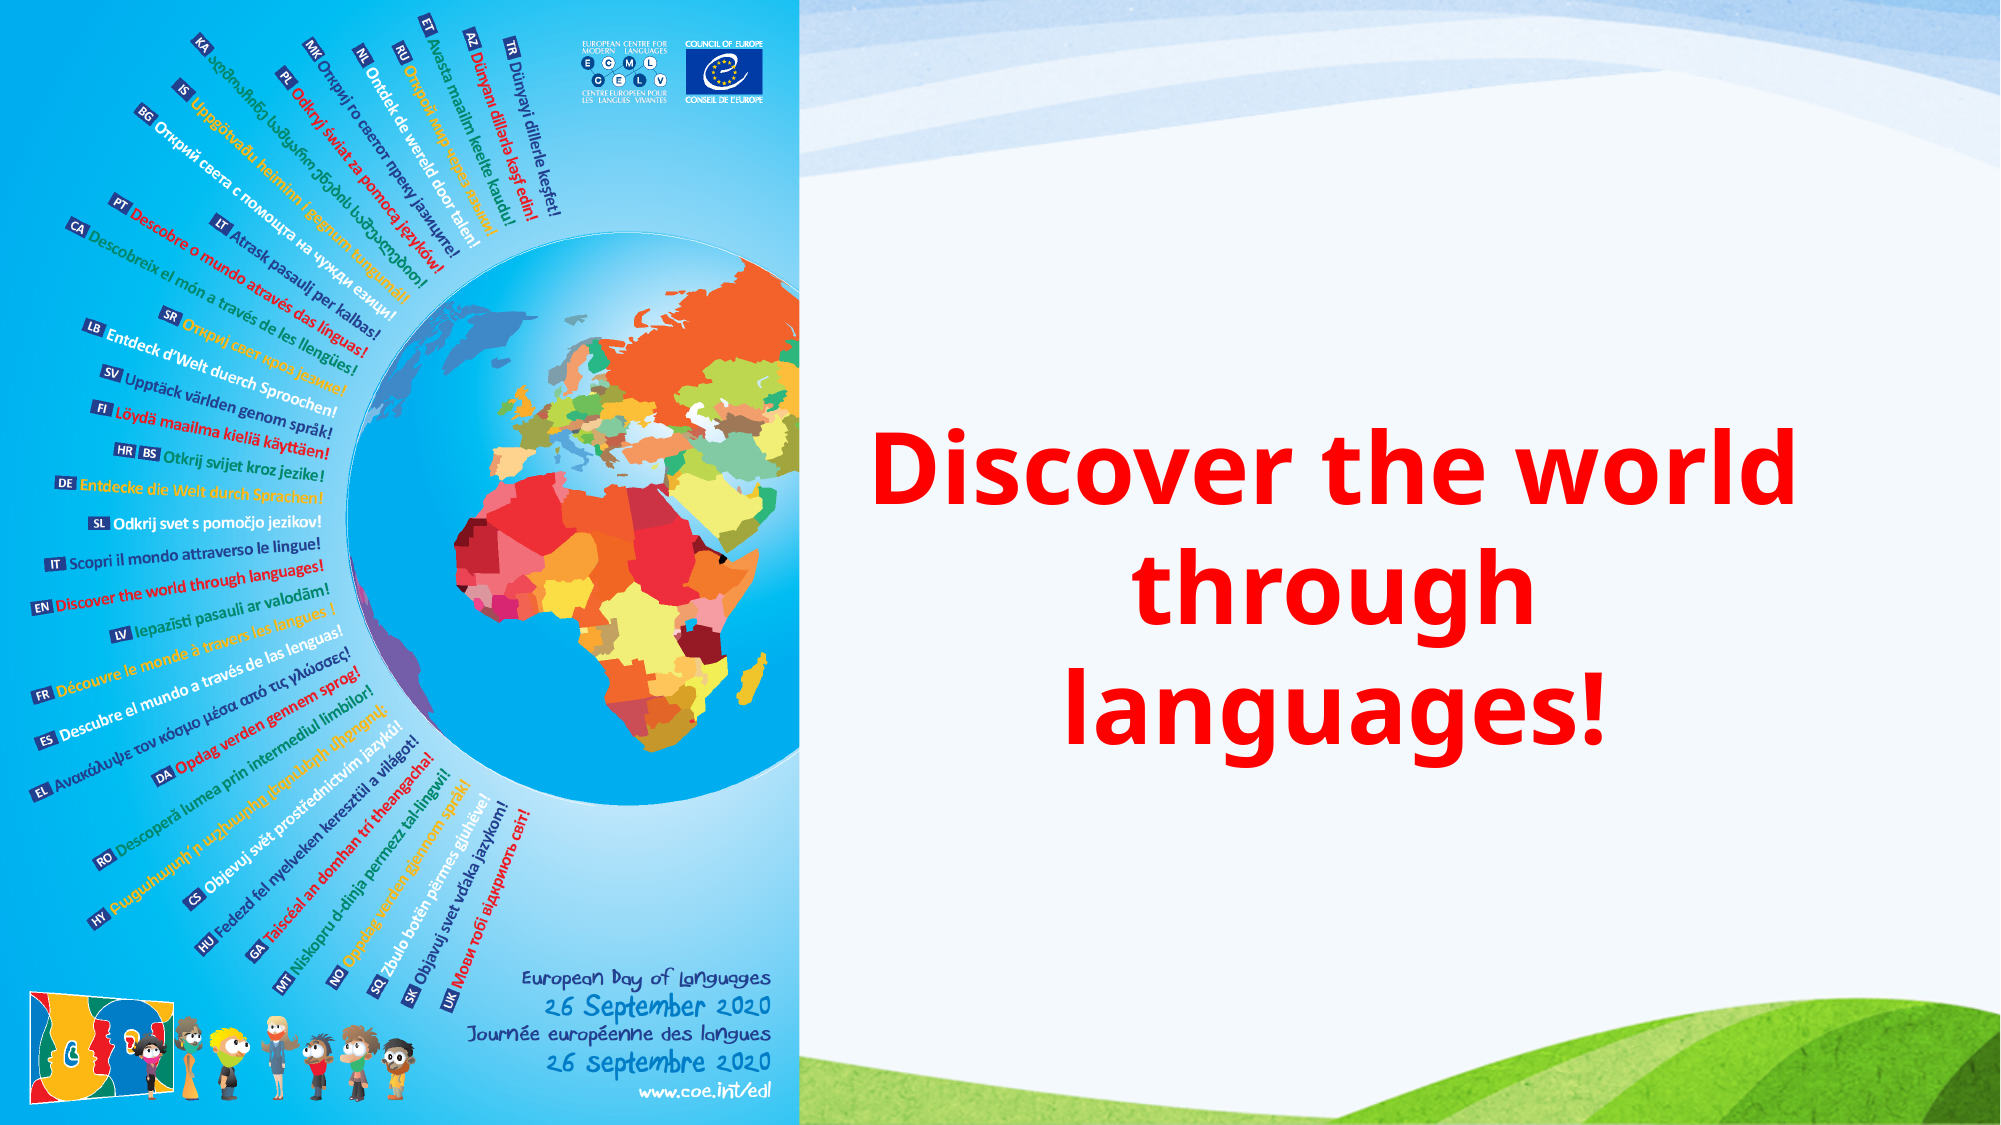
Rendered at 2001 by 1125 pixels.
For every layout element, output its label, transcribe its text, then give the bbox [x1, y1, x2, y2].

picture [800, 0, 2001, 1125]
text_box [0, 0, 800, 1125]
list Discover the world through languages! [845, 299, 1825, 982]
